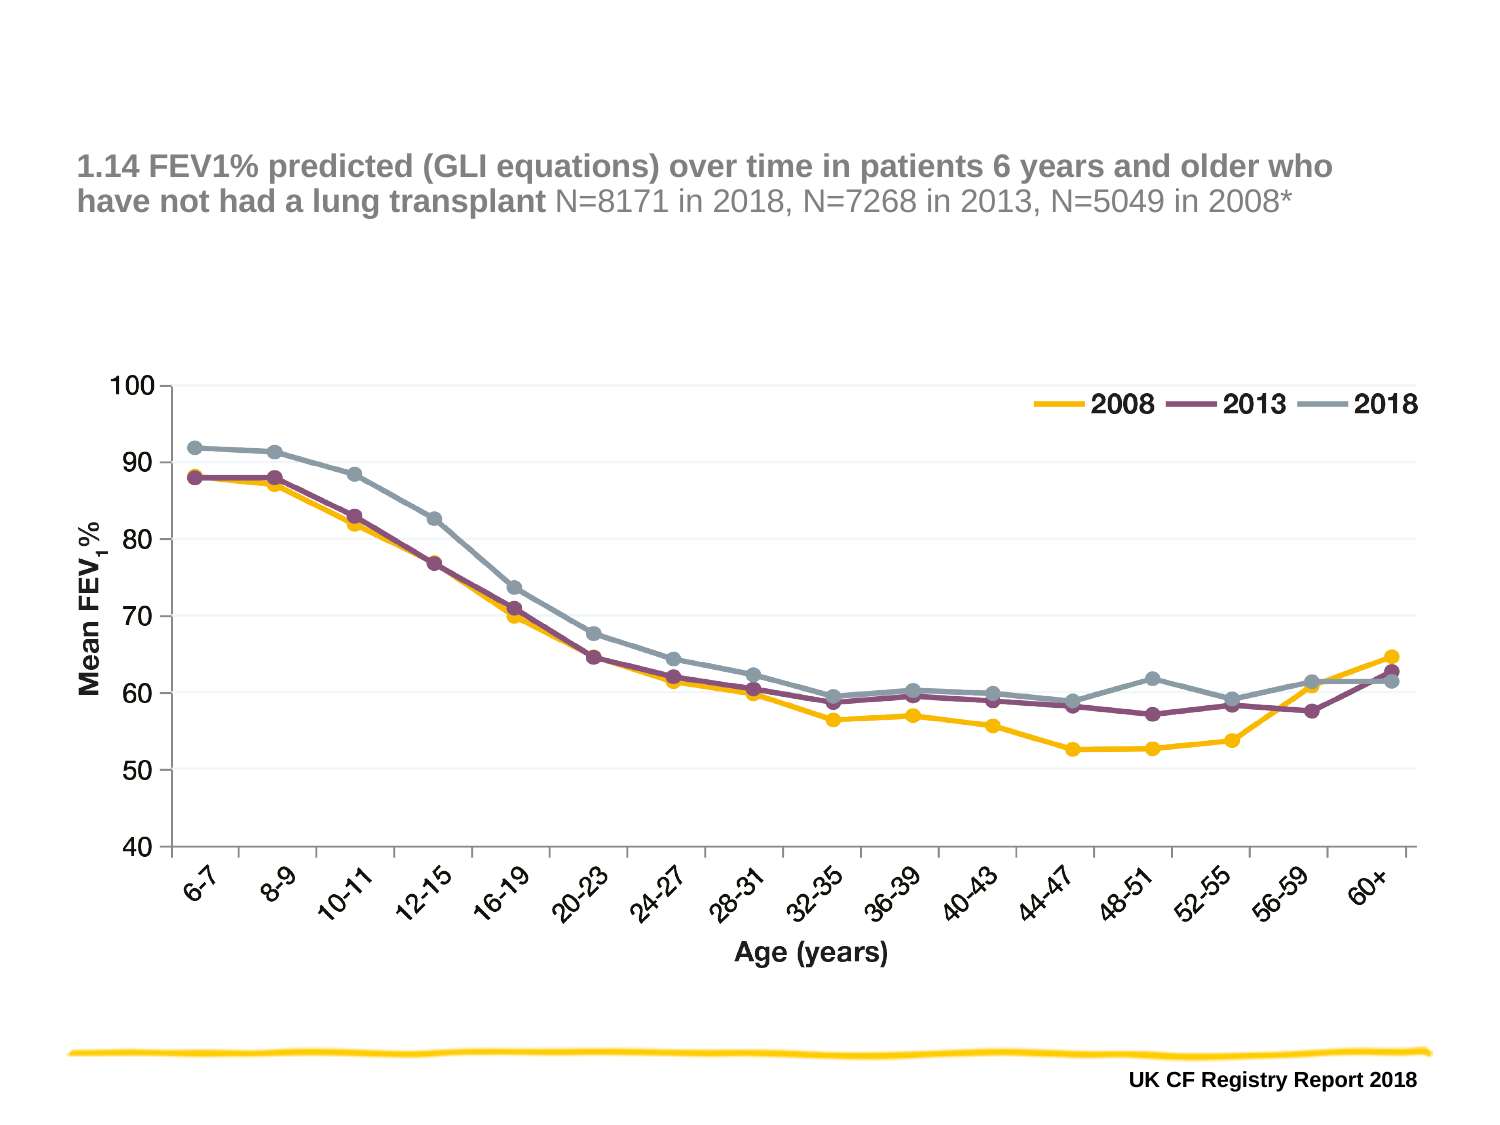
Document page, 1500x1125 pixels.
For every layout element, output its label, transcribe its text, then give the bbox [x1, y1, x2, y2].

picture [61, 328, 1449, 1017]
picture [66, 1046, 1433, 1062]
title 1.14 FEV1% predicted (GLI equations) over time in patients 6 years and older who have not had a lung transplant N=8171 in 2018, N=7268 in 2013, N=5049 in 2008* [61, 126, 1387, 243]
